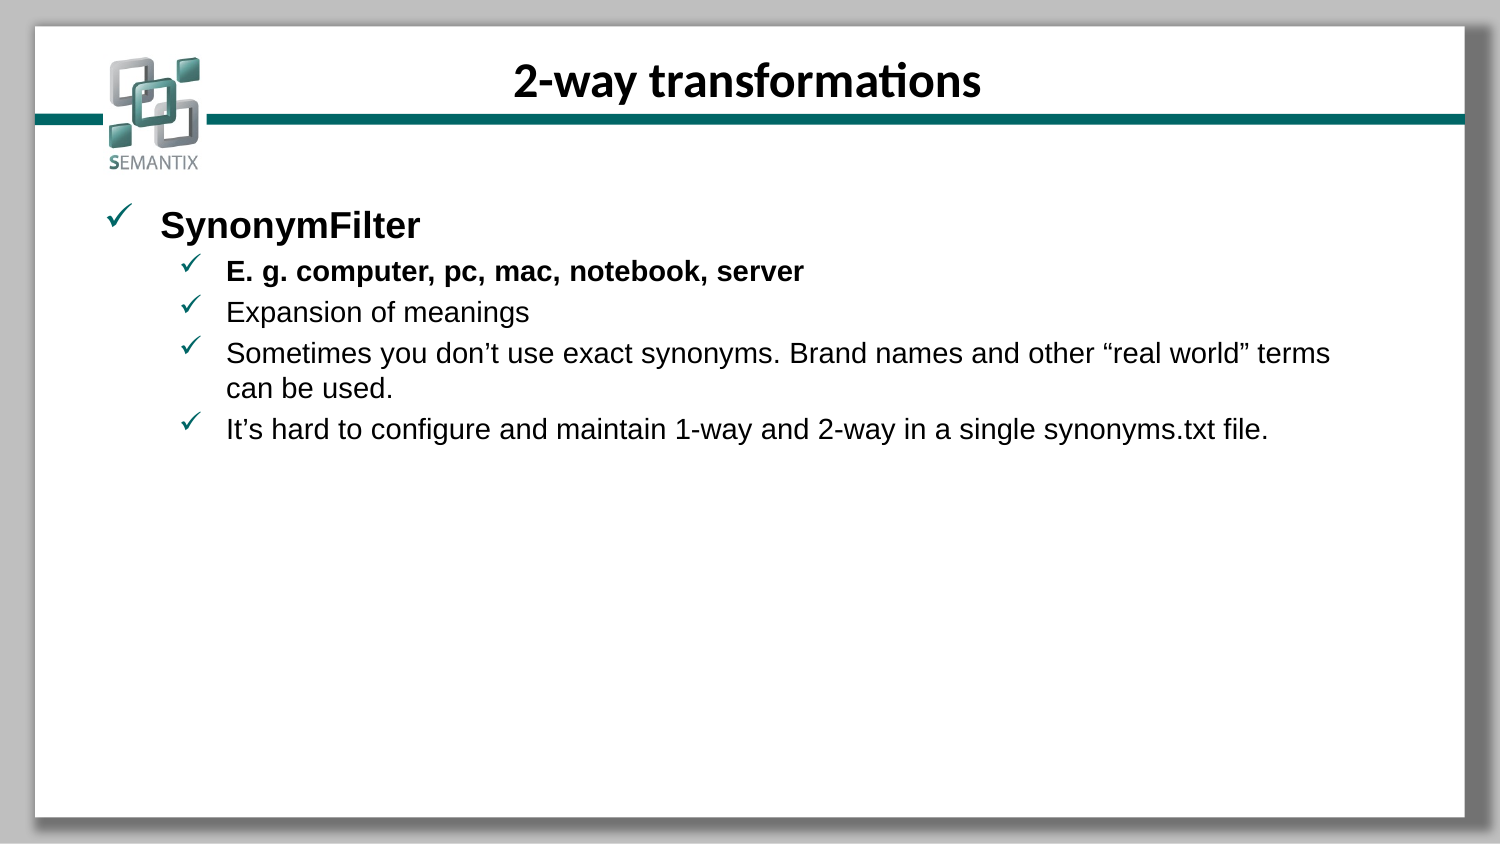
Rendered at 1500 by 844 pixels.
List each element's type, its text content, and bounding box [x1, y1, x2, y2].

title 2-way transformations [73, 34, 1422, 120]
list SynonymFilter E. g. computer, pc, mac, notebook, server Expansion of meanings Sometimes you don’t use exact synonyms. Brand names and other “real world” terms can be used. It’s hard to configure and maintain 1-way and 2-way in a single synonyms.txt file. [89, 193, 1403, 808]
picture [103, 120, 204, 180]
